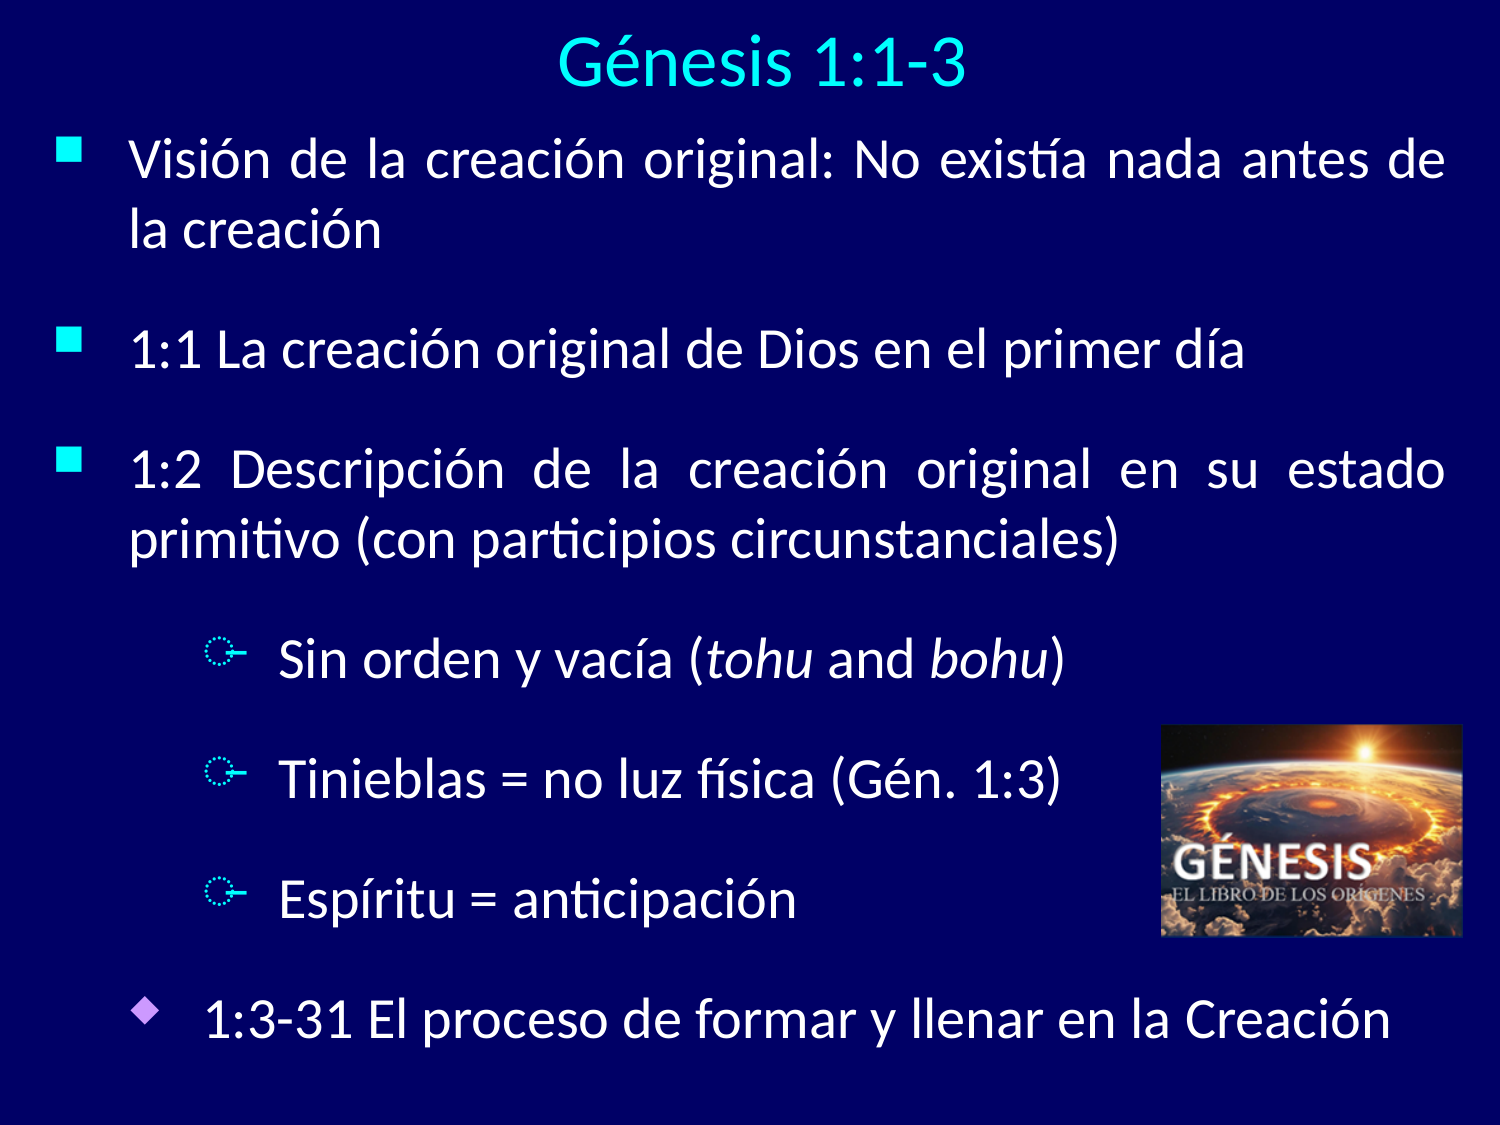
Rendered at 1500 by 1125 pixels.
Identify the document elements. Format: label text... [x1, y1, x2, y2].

text_box Génesis 1:1-3 [249, 0, 1275, 113]
picture [1161, 724, 1463, 938]
list Visión de la creación original: No existía nada antes de la creación 1:1 La creación original de Dios en el primer día 1:2 Descripción de la creación original en su estado primitivo (con participios circunstanciales) Sin orden y vacía (tohu and bohu) Tinieblas = no luz física (Gén. 1:3) Espíritu = anticipación 1:3-31 El proceso de formar y llenar en la Creación [37, 112, 1463, 926]
